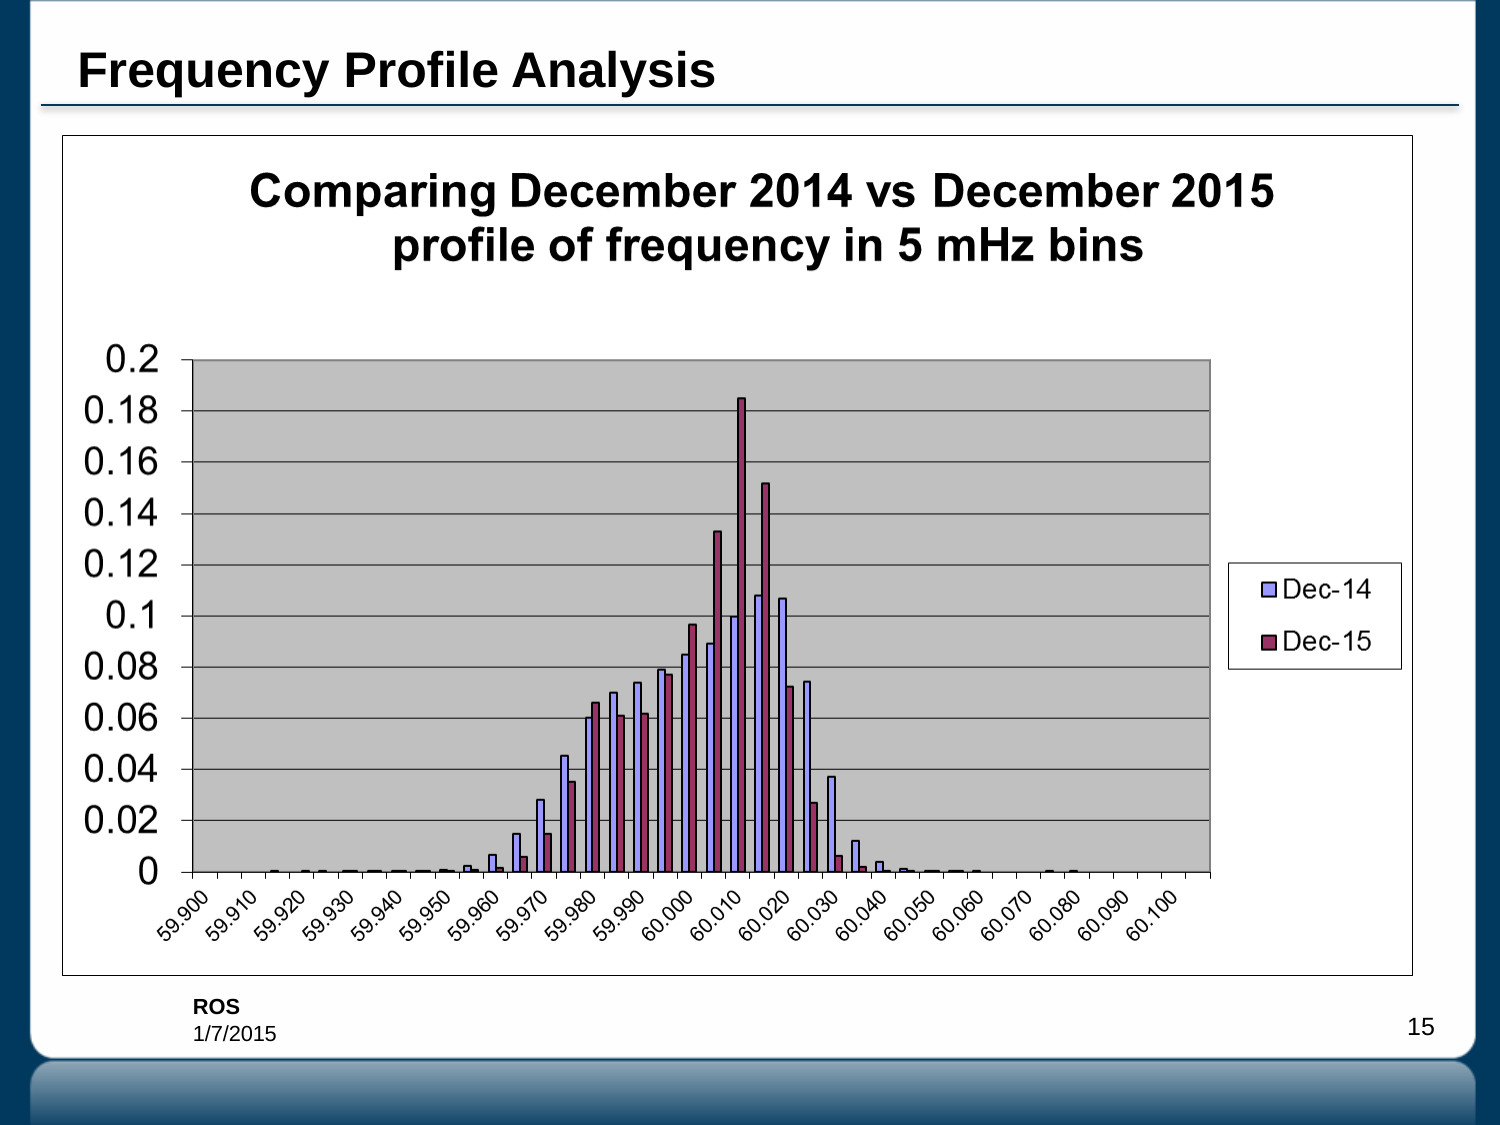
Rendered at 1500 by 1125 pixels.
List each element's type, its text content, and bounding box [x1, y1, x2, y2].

picture [0, 0, 1500, 1125]
title Frequency Profile Analysis [62, 29, 1450, 106]
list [61, 135, 1413, 976]
